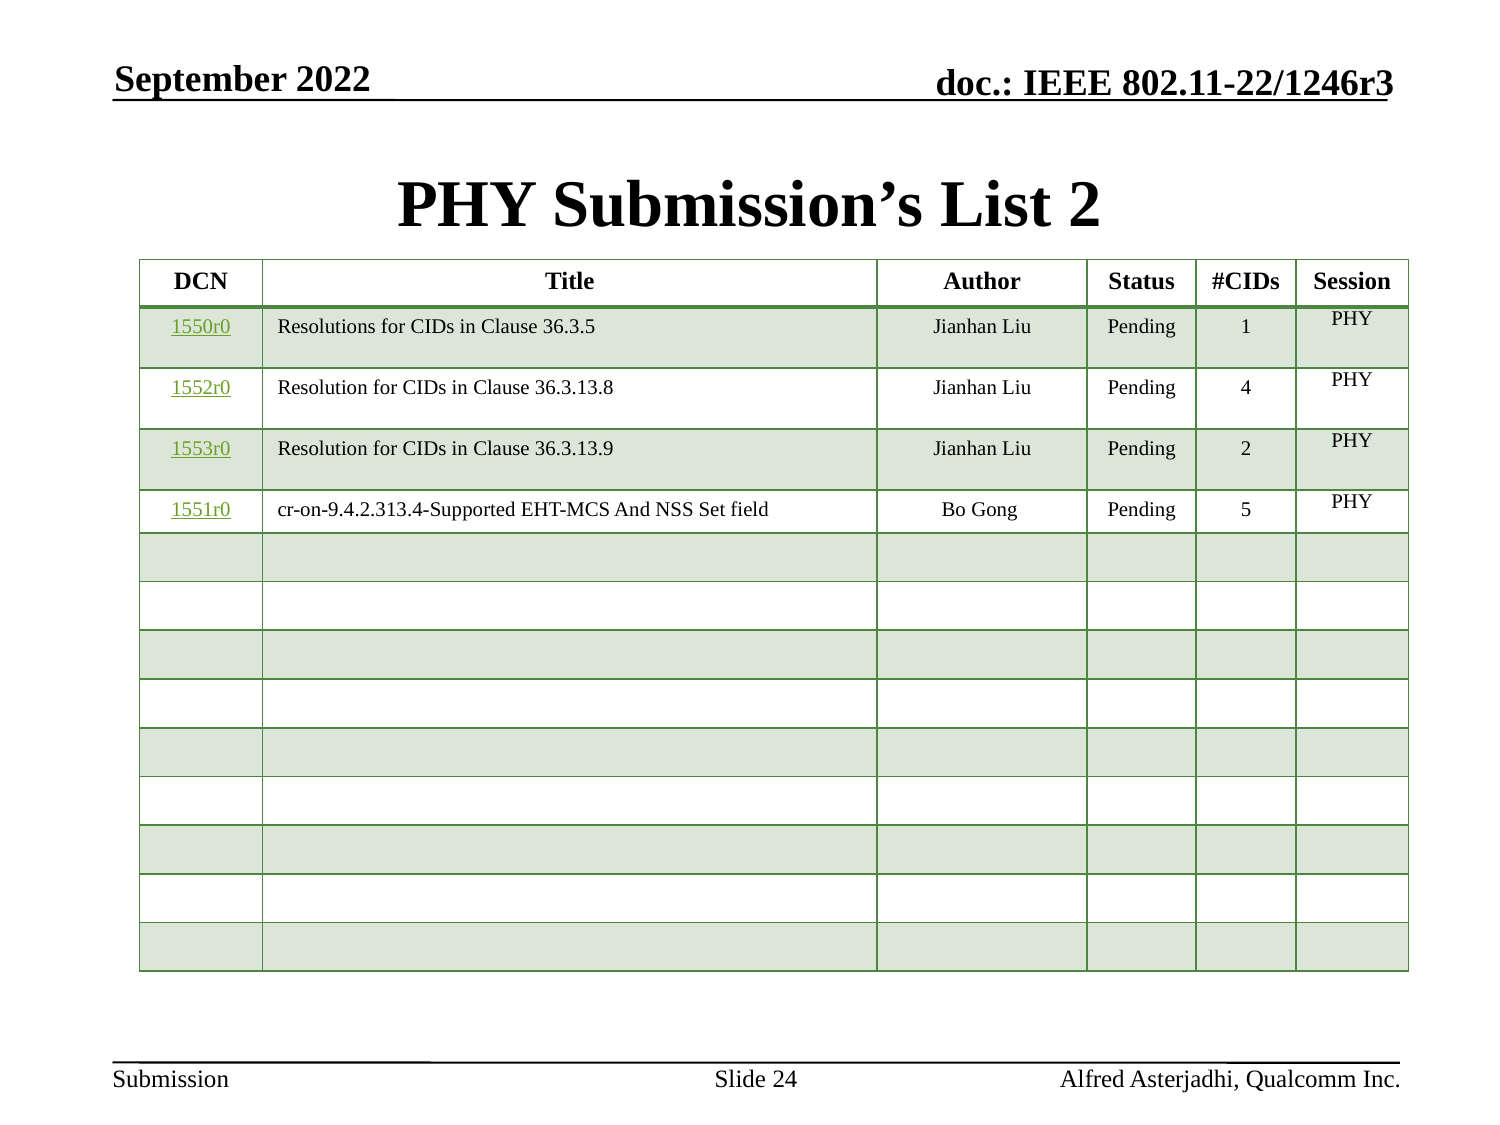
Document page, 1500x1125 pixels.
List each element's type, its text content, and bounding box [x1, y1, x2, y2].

table_cell [1297, 729, 1408, 776]
table_cell [263, 826, 876, 873]
table_cell [140, 680, 262, 727]
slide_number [114, 54, 423, 100]
table_cell Resolution for CIDs in Clause 36.3.13.9 [263, 430, 876, 489]
table_cell [140, 631, 262, 678]
table_header DCN [140, 260, 262, 305]
table_cell Resolutions for CIDs in Clause 36.3.5 [263, 309, 876, 367]
table_cell [1297, 826, 1408, 873]
table_cell [1297, 680, 1408, 727]
table_cell Pending [1088, 369, 1195, 428]
table_cell [140, 826, 262, 873]
table_cell [878, 826, 1086, 873]
footer Alfred Asterjadhi, Qualcomm Inc. [878, 1061, 1402, 1093]
table_cell 4 [1197, 369, 1295, 428]
table_cell [1197, 923, 1295, 970]
table_cell [878, 680, 1086, 727]
table_cell 1553r0 [140, 430, 262, 489]
table_cell [1197, 875, 1295, 922]
table_cell [263, 777, 876, 824]
table_cell [263, 534, 876, 581]
table_cell [878, 729, 1086, 776]
table_cell [140, 729, 262, 776]
table_cell cr-on-9.4.2.313.4-Supported EHT-MCS And NSS Set field [263, 491, 876, 532]
table_cell [263, 729, 876, 776]
table_cell [140, 923, 262, 970]
table_cell [878, 923, 1086, 970]
table_cell [1297, 923, 1408, 970]
table_cell [1197, 680, 1295, 727]
table_header Title [263, 260, 876, 305]
table_cell PHY [1297, 491, 1408, 532]
table_cell [1088, 631, 1195, 678]
table_cell PHY [1297, 309, 1408, 367]
table_header Session [1297, 260, 1408, 305]
table_cell [1197, 826, 1295, 873]
table_cell Bo Gong [878, 491, 1086, 532]
table_cell [140, 582, 262, 629]
table_cell [1197, 777, 1295, 824]
table_cell [1088, 680, 1195, 727]
table_cell [263, 923, 876, 970]
table_cell 1 [1197, 309, 1295, 367]
table_cell [1297, 534, 1408, 581]
table_cell [1088, 923, 1195, 970]
table_cell [263, 582, 876, 629]
table_cell Pending [1088, 430, 1195, 489]
table_cell [1088, 826, 1195, 873]
table_cell Pending [1088, 309, 1195, 367]
table_cell [1197, 729, 1295, 776]
table_cell 2 [1197, 430, 1295, 489]
table_cell [263, 680, 876, 727]
table_cell [878, 777, 1086, 824]
title PHY Submission’s List 2 [112, 112, 1388, 288]
table_cell [140, 534, 262, 581]
table_header Author [878, 260, 1086, 305]
table_cell [1197, 582, 1295, 629]
table_cell PHY [1297, 430, 1408, 489]
table_cell [878, 582, 1086, 629]
table_cell PHY [1297, 369, 1408, 428]
table_cell [1297, 582, 1408, 629]
table_cell [878, 875, 1086, 922]
table_cell [1197, 631, 1295, 678]
table_cell Jianhan Liu [878, 430, 1086, 489]
slide_number Slide 24 [712, 1061, 800, 1123]
table_cell [1297, 777, 1408, 824]
table_cell [140, 875, 262, 922]
table_cell 1551r0 [140, 491, 262, 532]
table_cell [1197, 534, 1295, 581]
table_cell [1088, 777, 1195, 824]
table_header #CIDs [1197, 260, 1295, 305]
table_cell 5 [1197, 491, 1295, 532]
table_cell Pending [1088, 491, 1195, 532]
table_cell [1297, 875, 1408, 922]
table_cell [1088, 729, 1195, 776]
table_cell [1088, 534, 1195, 581]
table_header Status [1088, 260, 1195, 305]
table_cell [878, 534, 1086, 581]
table_cell Jianhan Liu [878, 309, 1086, 367]
table_cell [1297, 631, 1408, 678]
table_cell [878, 631, 1086, 678]
table_cell Jianhan Liu [878, 369, 1086, 428]
table_cell 1550r0 [140, 309, 262, 367]
table_cell [263, 875, 876, 922]
table_cell [263, 631, 876, 678]
table_cell 1552r0 [140, 369, 262, 428]
table_cell [1088, 875, 1195, 922]
table_cell [1088, 582, 1195, 629]
table_cell Resolution for CIDs in Clause 36.3.13.8 [263, 369, 876, 428]
table_cell [140, 777, 262, 824]
